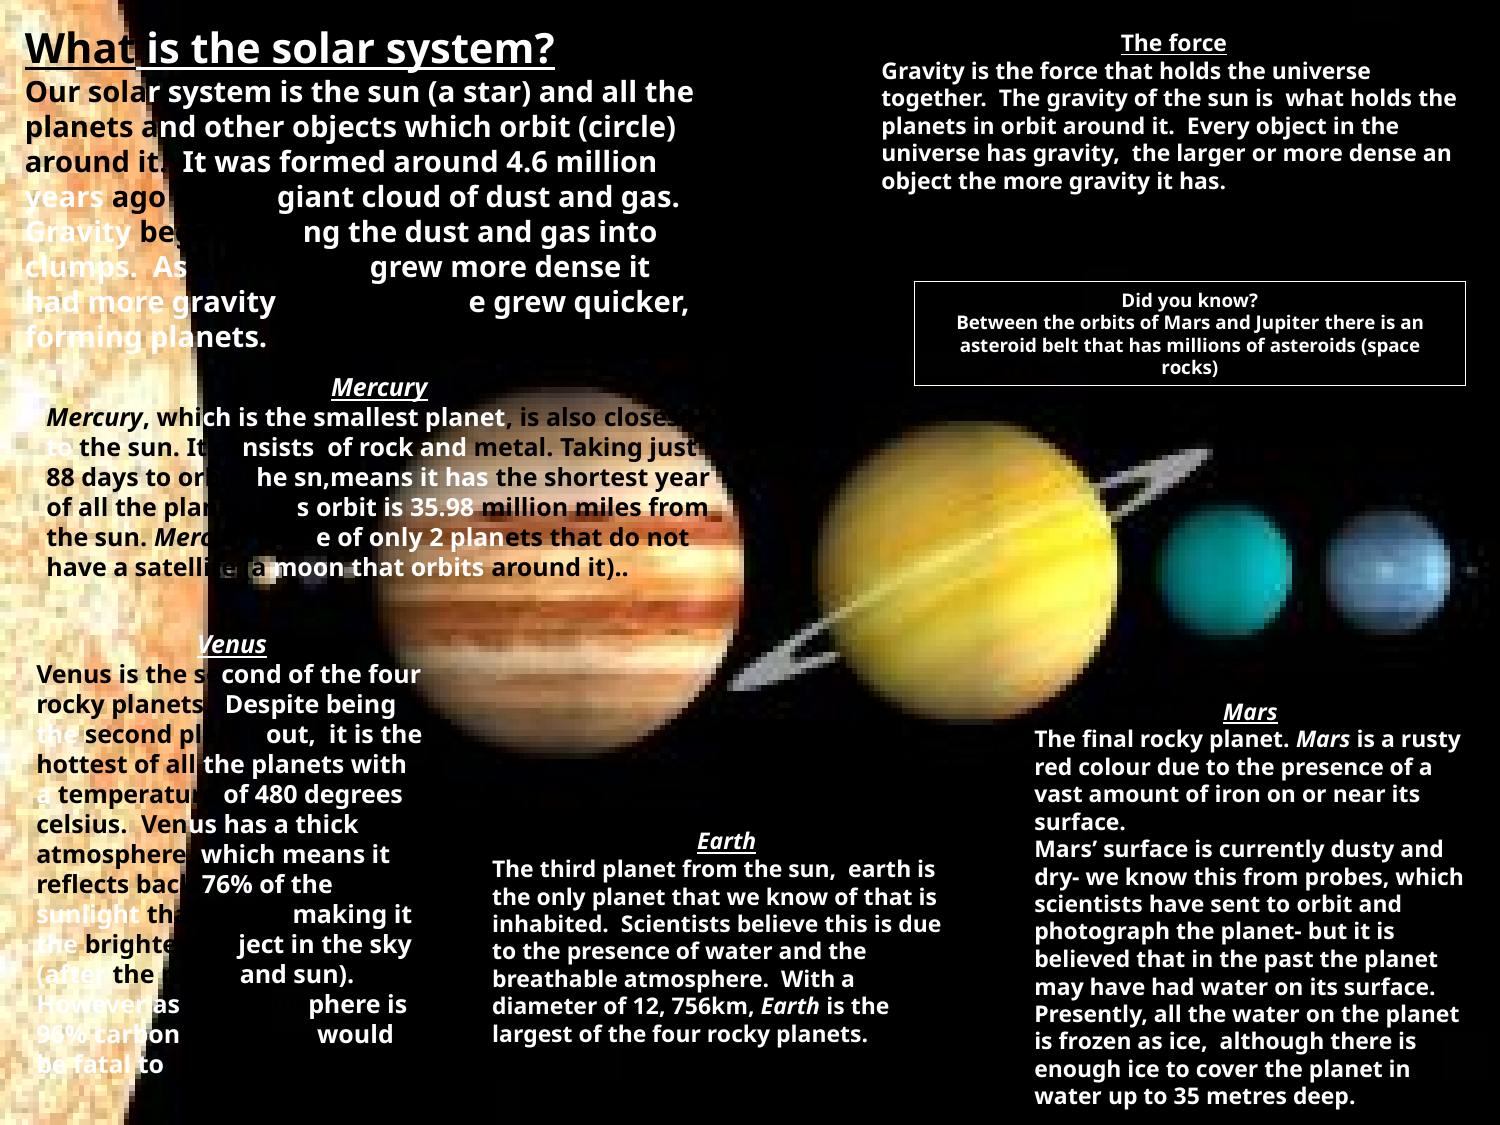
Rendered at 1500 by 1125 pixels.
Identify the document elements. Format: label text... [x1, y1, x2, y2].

text_box Mars The final rocky planet. Mars is a rusty red colour due to the presence of a vast amount of iron on or near its surface. Mars’ surface is currently dusty and dry- we know this from probes, which scientists have sent to orbit and photograph the planet- but it is believed that in the past the planet may have had water on its surface. Presently, all the water on the planet is frozen as ice, although there is enough ice to cover the planet in water up to 35 metres deep. [1019, 690, 1482, 1117]
text_box Did you know? Between the orbits of Mars and Jupiter there is an asteroid belt that has millions of asteroids (space rocks) [914, 281, 1466, 386]
text_box Venus Venus is the second of the four rocky planets. Despite being the second planet out, it is the hottest of all the planets with a temperature of 480 degrees celsius. Venus has a thick atmosphere, which means it reflects back 76% of the sunlight that hits it, making it the brightest object in the sky (after the moon and sun). However as its’ atmosphere is 96% carbon dioxide, it would be fatal to humans. [21, 621, 443, 1086]
text_box Our solar system is the sun (a star) and all the planets and other objects which orbit (circle) around it. It was formed around 4.6 million years ago from a giant cloud of dust and gas. Gravity began pulling the dust and gas into clumps. As each clump grew more dense it had more gravity and therefore grew quicker, forming planets. [10, 66, 727, 361]
text_box Earth The third planet from the sun, earth is the only planet that we know of that is inhabited. Scientists believe this is due to the presence of water and the breathable atmosphere. With a diameter of 12, 756km, Earth is the largest of the four rocky planets. [477, 819, 977, 1055]
text_box What is the solar system? [10, 14, 1050, 80]
picture [0, 0, 1500, 1125]
text_box Mercury Mercury, which is the smallest planet, is also closest to the sun. It consistssof rock and metal. Taking just 88 days to orbit the sn,means it has the shortest year of all the planets. It’s orbit is 35.98 million miles from the sun. Mercury is one of only 2 planets that do not have a satellite (a moon that orbits around it).. [31, 364, 727, 589]
text_box The force Gravity is the force that holds the universe together. The gravity of the sun is what holds the planets in orbit around it. Every object in the universe has gravity, the larger or more dense an object the more gravity it has. [866, 21, 1482, 202]
